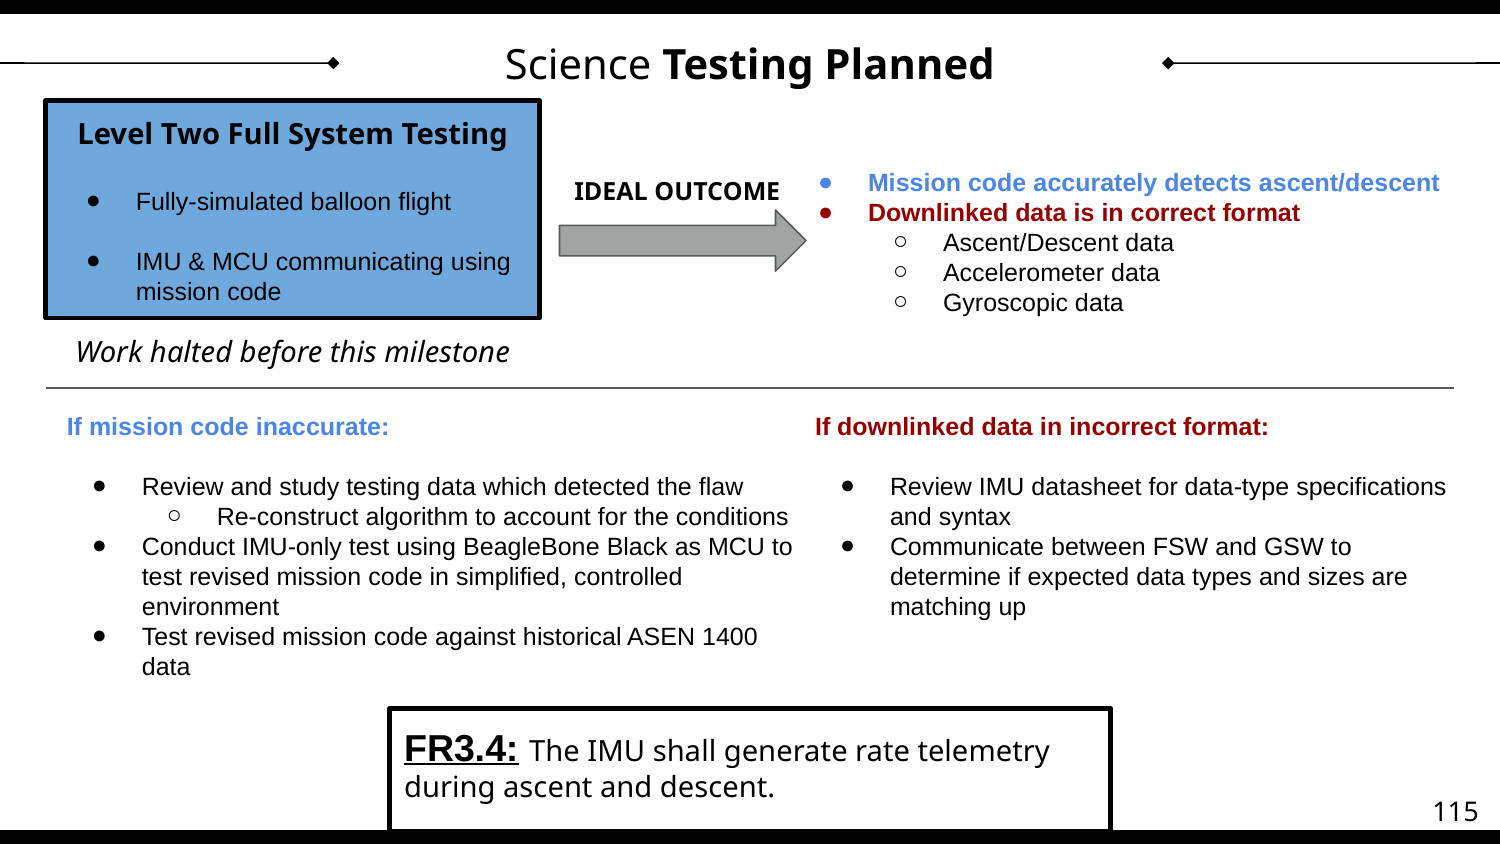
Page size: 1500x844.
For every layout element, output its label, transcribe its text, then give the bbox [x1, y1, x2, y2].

slide_number 115 [1403, 779, 1494, 844]
text_box IDEAL OUTCOME [559, 160, 836, 211]
text_box If mission code inaccurate: Review and study testing data which detected the flaw Re-construct algorithm to account for the conditions Conduct IMU-only test using BeagleBone Black as MCU to test revised mission code in simplified, controlled environment Test revised mission code against historical ASEN 1400 data [51, 397, 817, 666]
text_box If downlinked data in incorrect format: Review IMU datasheet for data-type specifications and syntax Communicate between FSW and GSW to determine if expected data types and sizes are matching up [800, 395, 1466, 625]
title Science Testing Planned [332, 25, 1168, 101]
text_box FR3.4: The IMU shall generate rate telemetry during ascent and descent. [389, 708, 1111, 832]
text_box Level Two Full System Testing Fully-simulated balloon flight IMU & MCU communicating using mission code [45, 100, 540, 318]
text_box [559, 211, 778, 272]
text_box [0, 0, 1500, 12]
text_box Mission code accurately detects ascent/descent Downlinked data is in correct format Ascent/Descent data Accelerometer data Gyroscopic data [778, 151, 1461, 381]
text_box Work halted before this milestone [39, 318, 546, 383]
